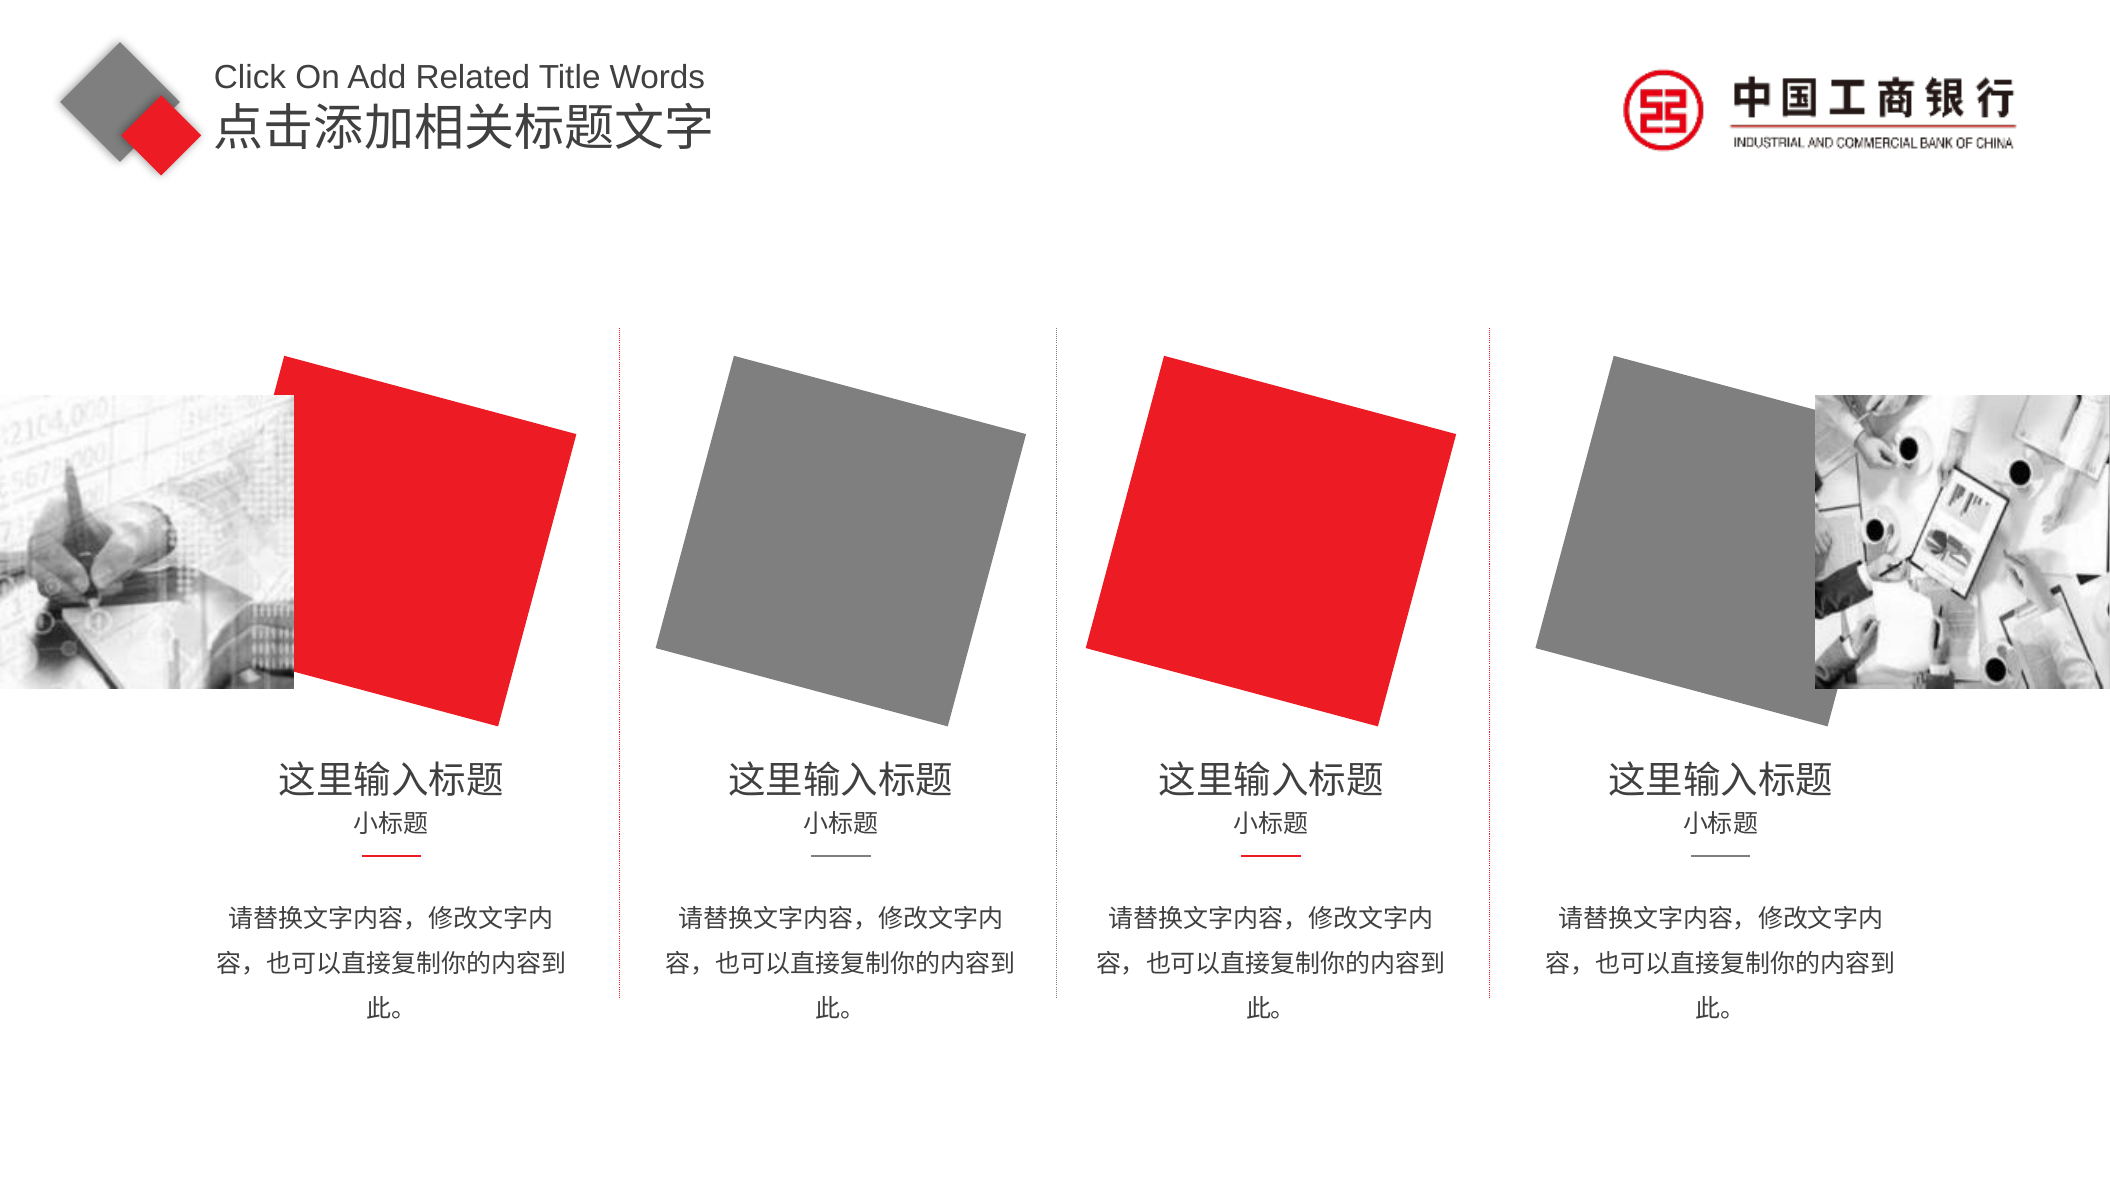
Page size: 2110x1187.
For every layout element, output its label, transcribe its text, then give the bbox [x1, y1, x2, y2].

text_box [1075, 748, 1467, 981]
text_box [58, 40, 182, 164]
text_box [654, 354, 1028, 728]
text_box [645, 748, 1037, 981]
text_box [195, 748, 587, 981]
text_box Click On Add Related Title Words 点击添加相关标题文字 [199, 48, 757, 163]
text_box [119, 93, 203, 178]
text_box [1084, 354, 1458, 728]
picture [1597, 49, 2043, 172]
text_box [1534, 354, 1839, 728]
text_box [1524, 748, 1917, 981]
picture [0, 395, 294, 689]
picture [1815, 395, 2110, 689]
text_box [272, 354, 578, 728]
